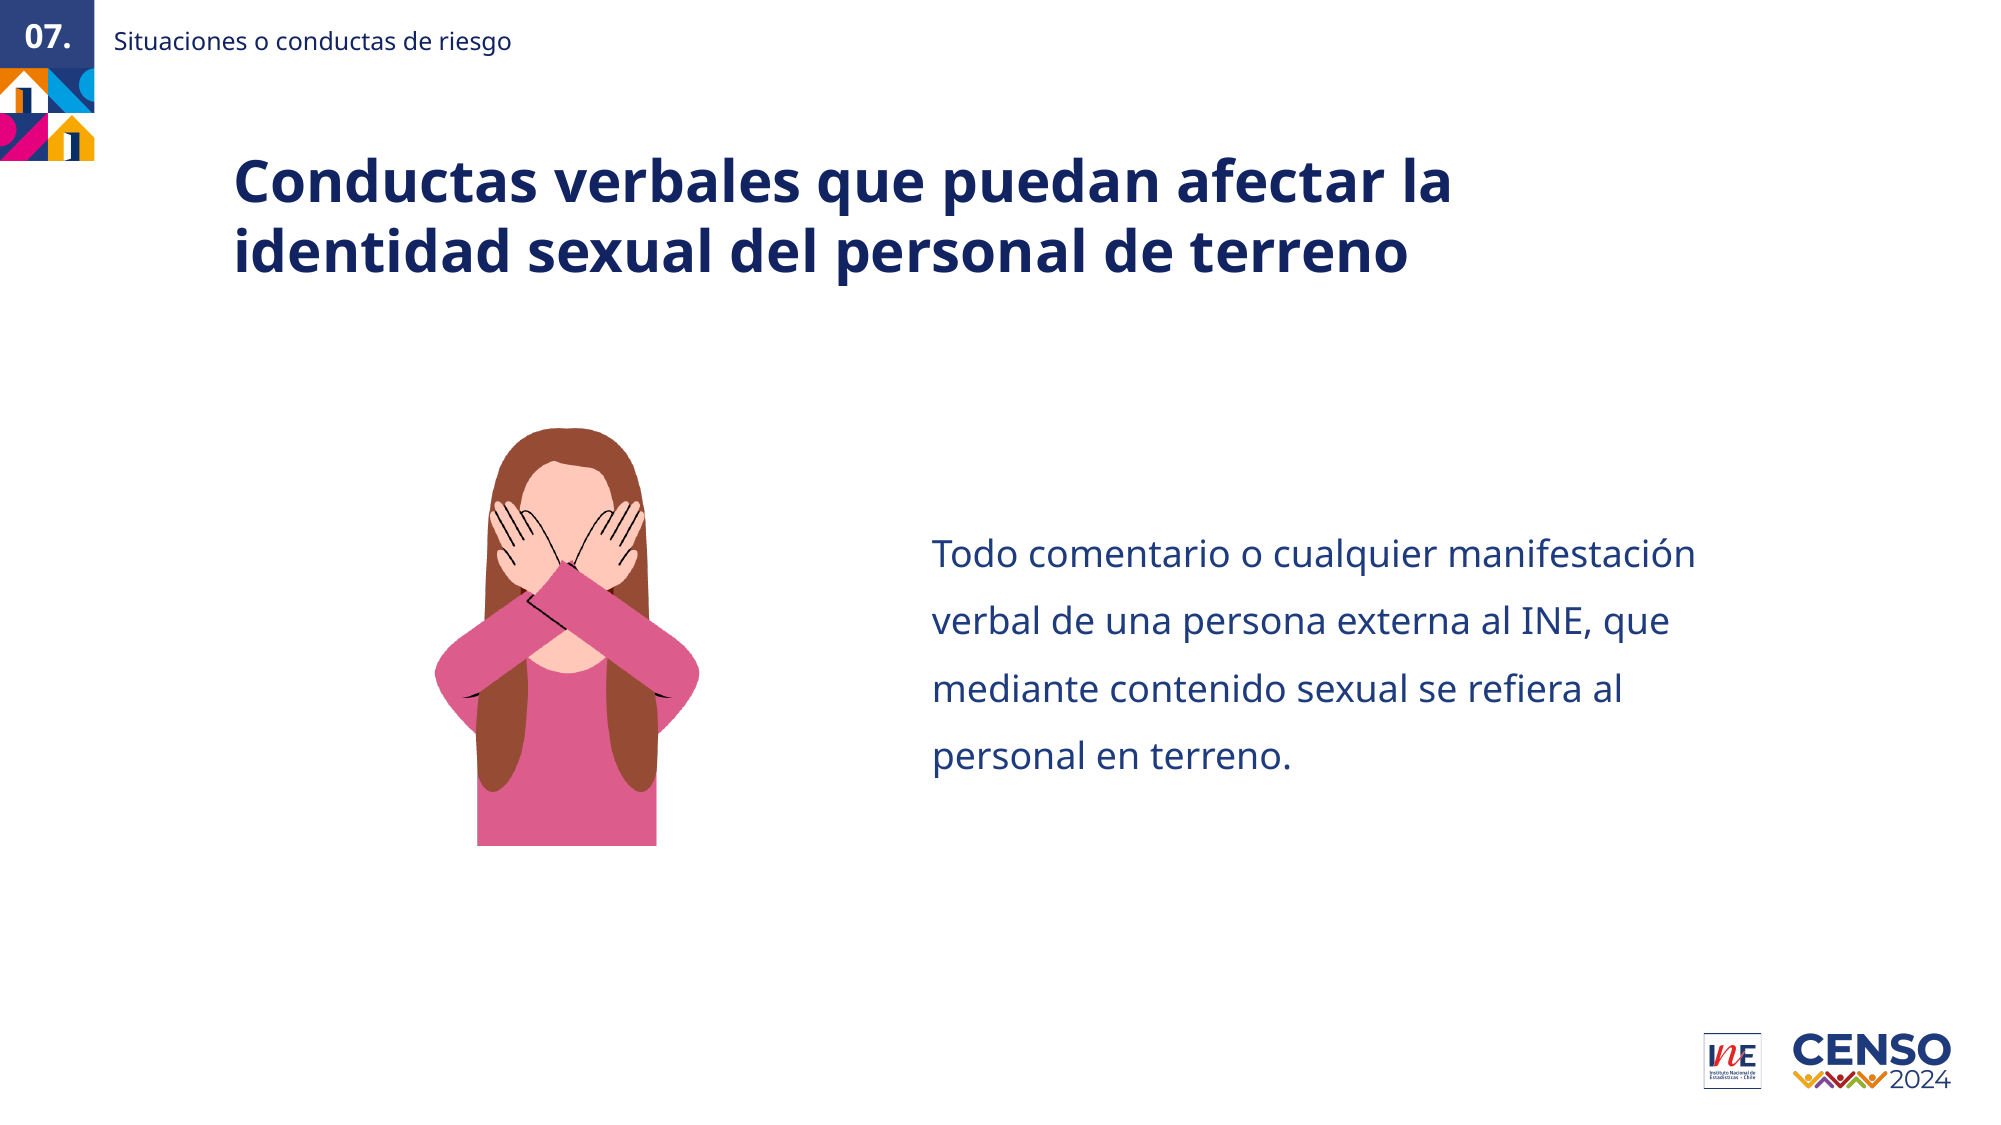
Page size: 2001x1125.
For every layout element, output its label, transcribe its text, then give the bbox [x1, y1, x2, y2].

picture [0, 68, 94, 161]
picture [418, 422, 701, 846]
text_box Conductas verbales que puedan afectar la identidad sexual del personal de terreno [218, 111, 1577, 292]
list Situaciones o conductas de riesgo [113, 25, 1900, 107]
picture [1784, 1024, 1956, 1094]
list 07. [0, 9, 96, 66]
text_box Todo comentario o cualquier manifestación verbal de una persona externa al INE, que mediante contenido sexual se refiera al personal en terreno. [916, 499, 1722, 785]
